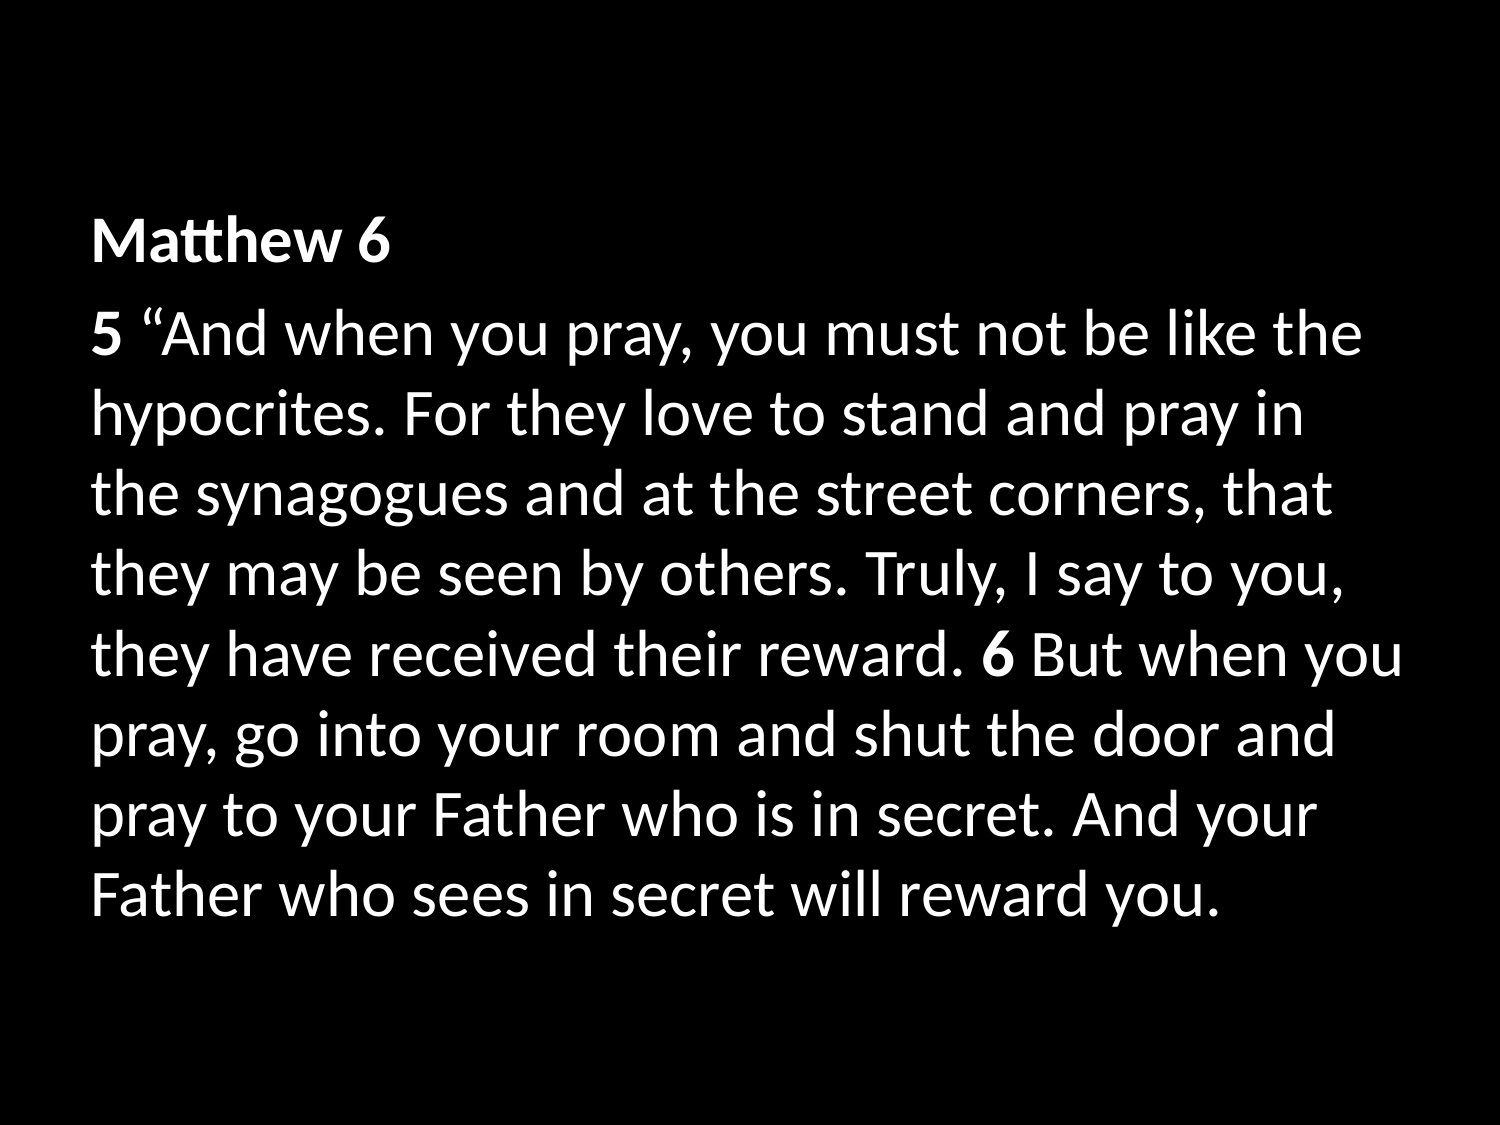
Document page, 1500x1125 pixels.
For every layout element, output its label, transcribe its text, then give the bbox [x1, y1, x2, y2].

list Matthew 6 5 “And when you pray, you must not be like the hypocrites. For they love to stand and pray in the synagogues and at the street corners, that they may be seen by others. Truly, I say to you, they have received their reward. 6 But when you pray, go into your room and shut the door and pray to your Father who is in secret. And your Father who sees in secret will reward you. [75, 0, 1425, 1125]
